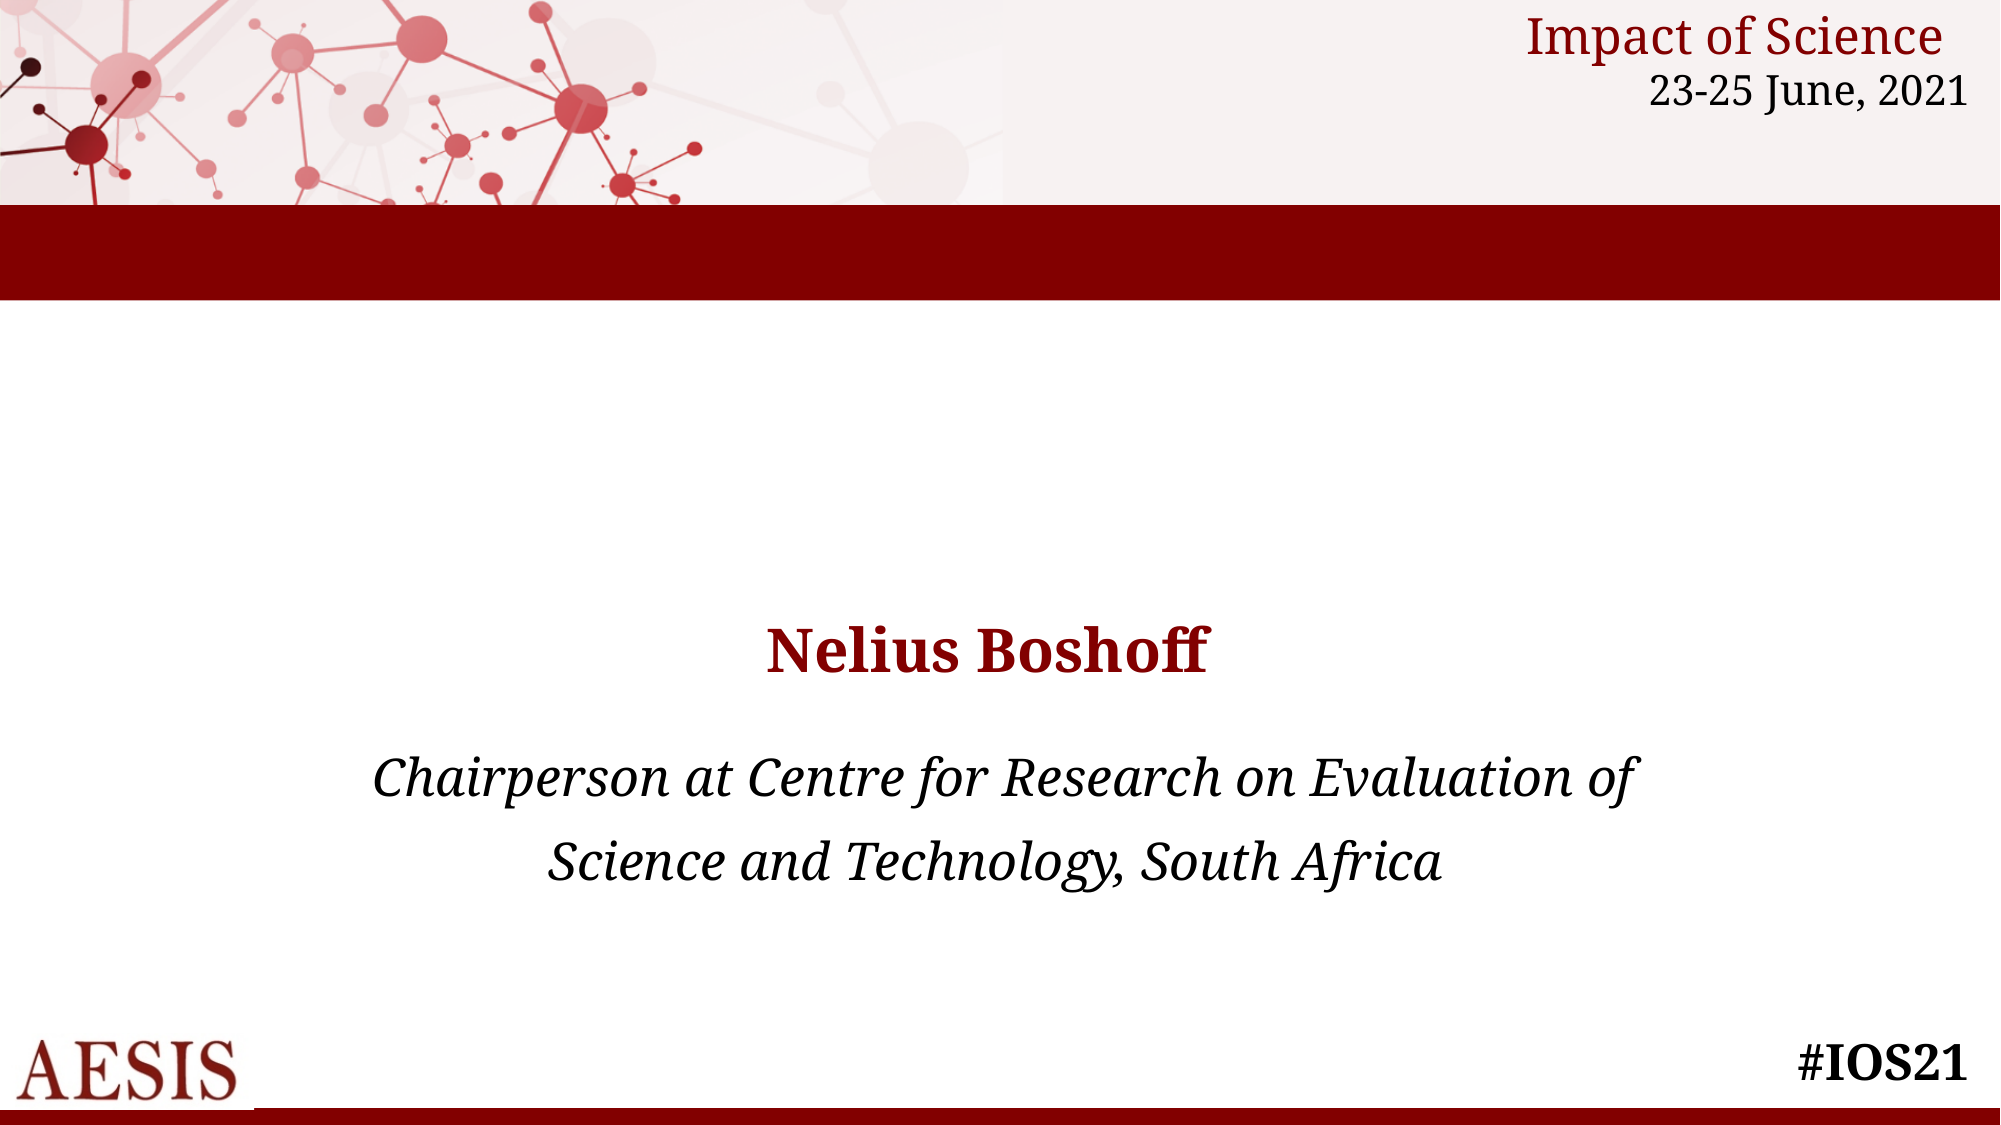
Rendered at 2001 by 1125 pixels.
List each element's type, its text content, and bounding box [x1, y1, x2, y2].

text_box #IOS21 [1578, 1022, 1985, 1098]
text_box Impact of Science 23-25 June, 2021 [1028, 0, 1985, 122]
text_box [0, 205, 2000, 301]
text_box [0, 1108, 2000, 1125]
picture [0, 1033, 255, 1110]
text_box [1028, 0, 2000, 205]
picture [0, 0, 1028, 209]
text_box Nelius Boshoff Chairperson at Centre for Research on Evaluation of Science and Technology, South Africa [278, 400, 1727, 1023]
